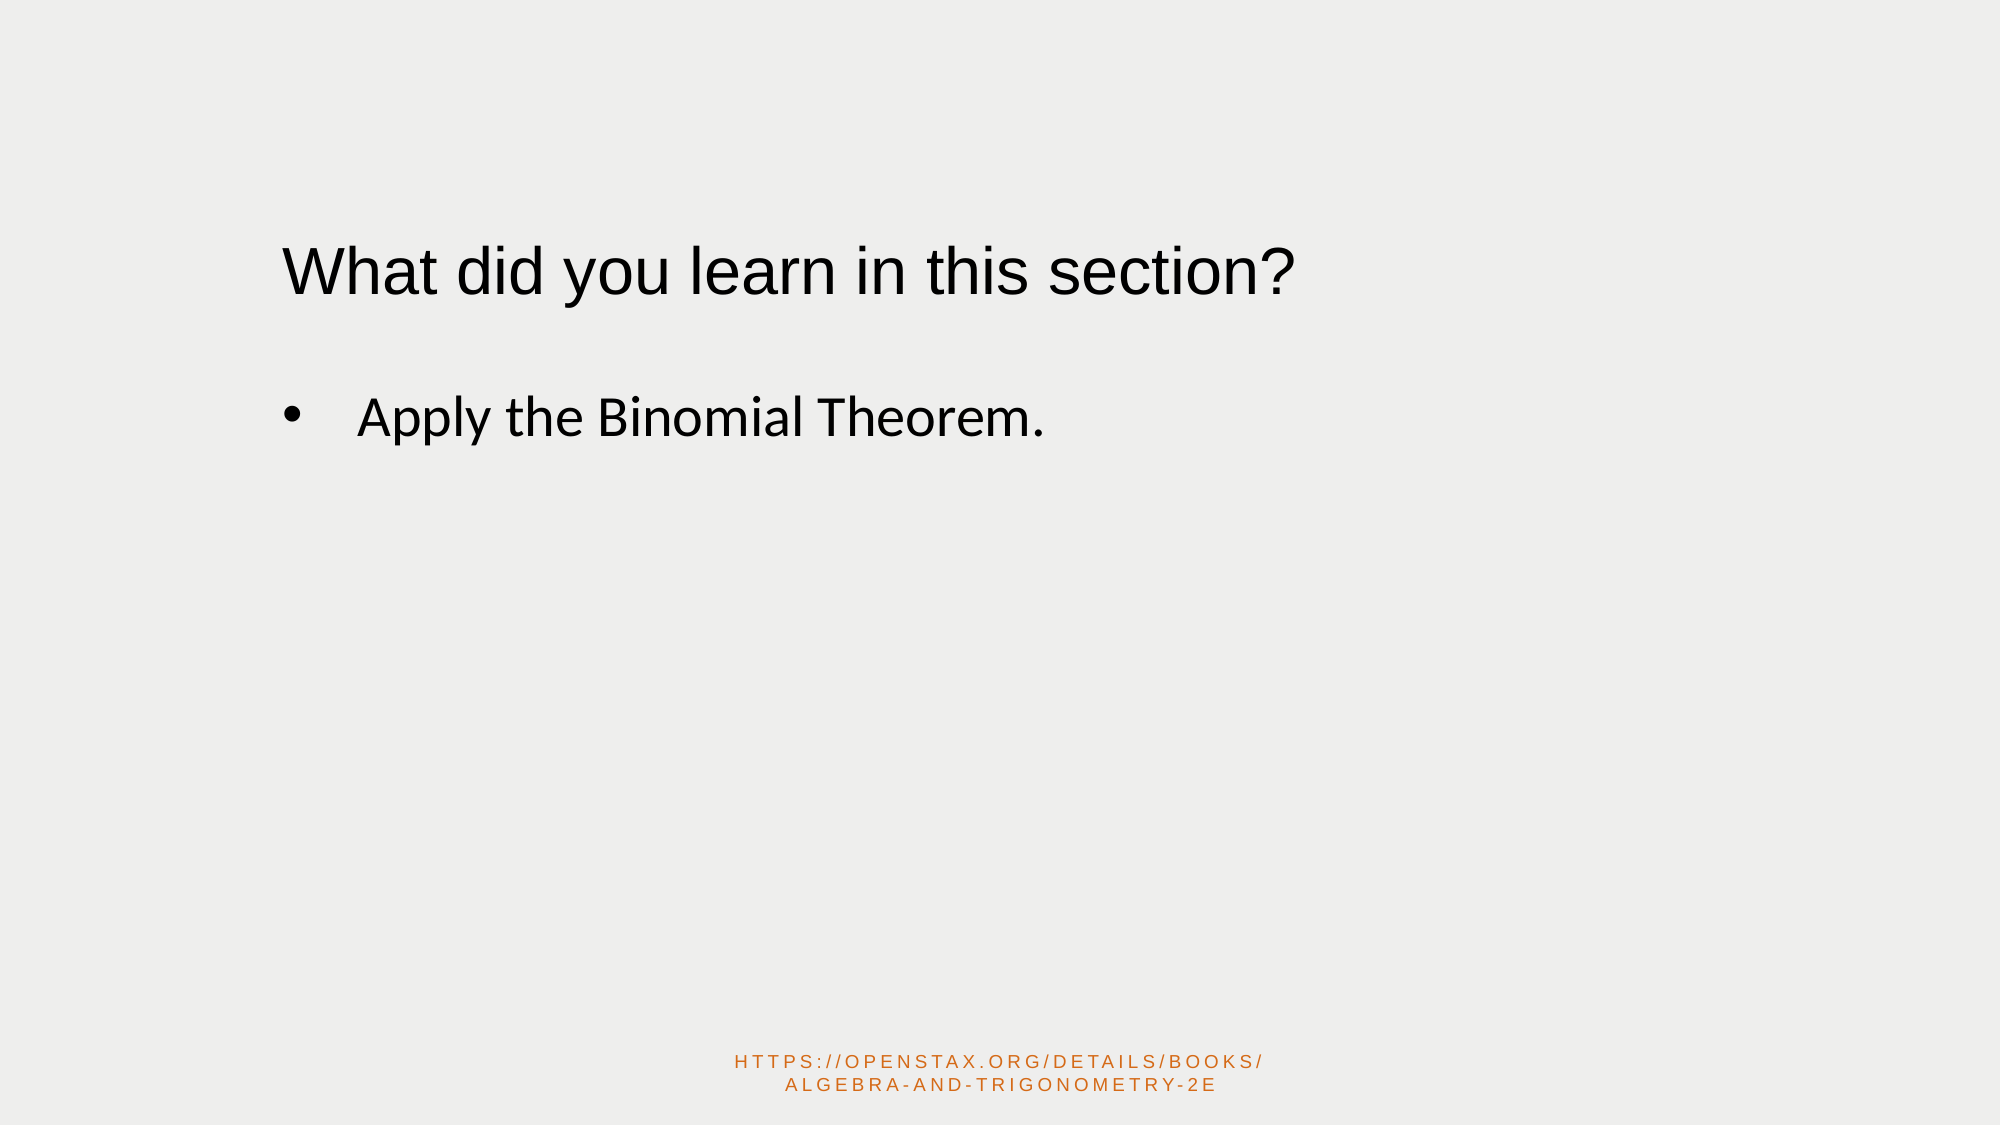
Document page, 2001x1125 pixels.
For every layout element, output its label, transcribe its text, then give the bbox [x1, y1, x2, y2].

footer https://openstax.org/details/books/algebra-and-trigonometry-2e [662, 1042, 1338, 1103]
text_box What did you learn in this section? Apply the Binomial Theorem. [267, 221, 1313, 596]
